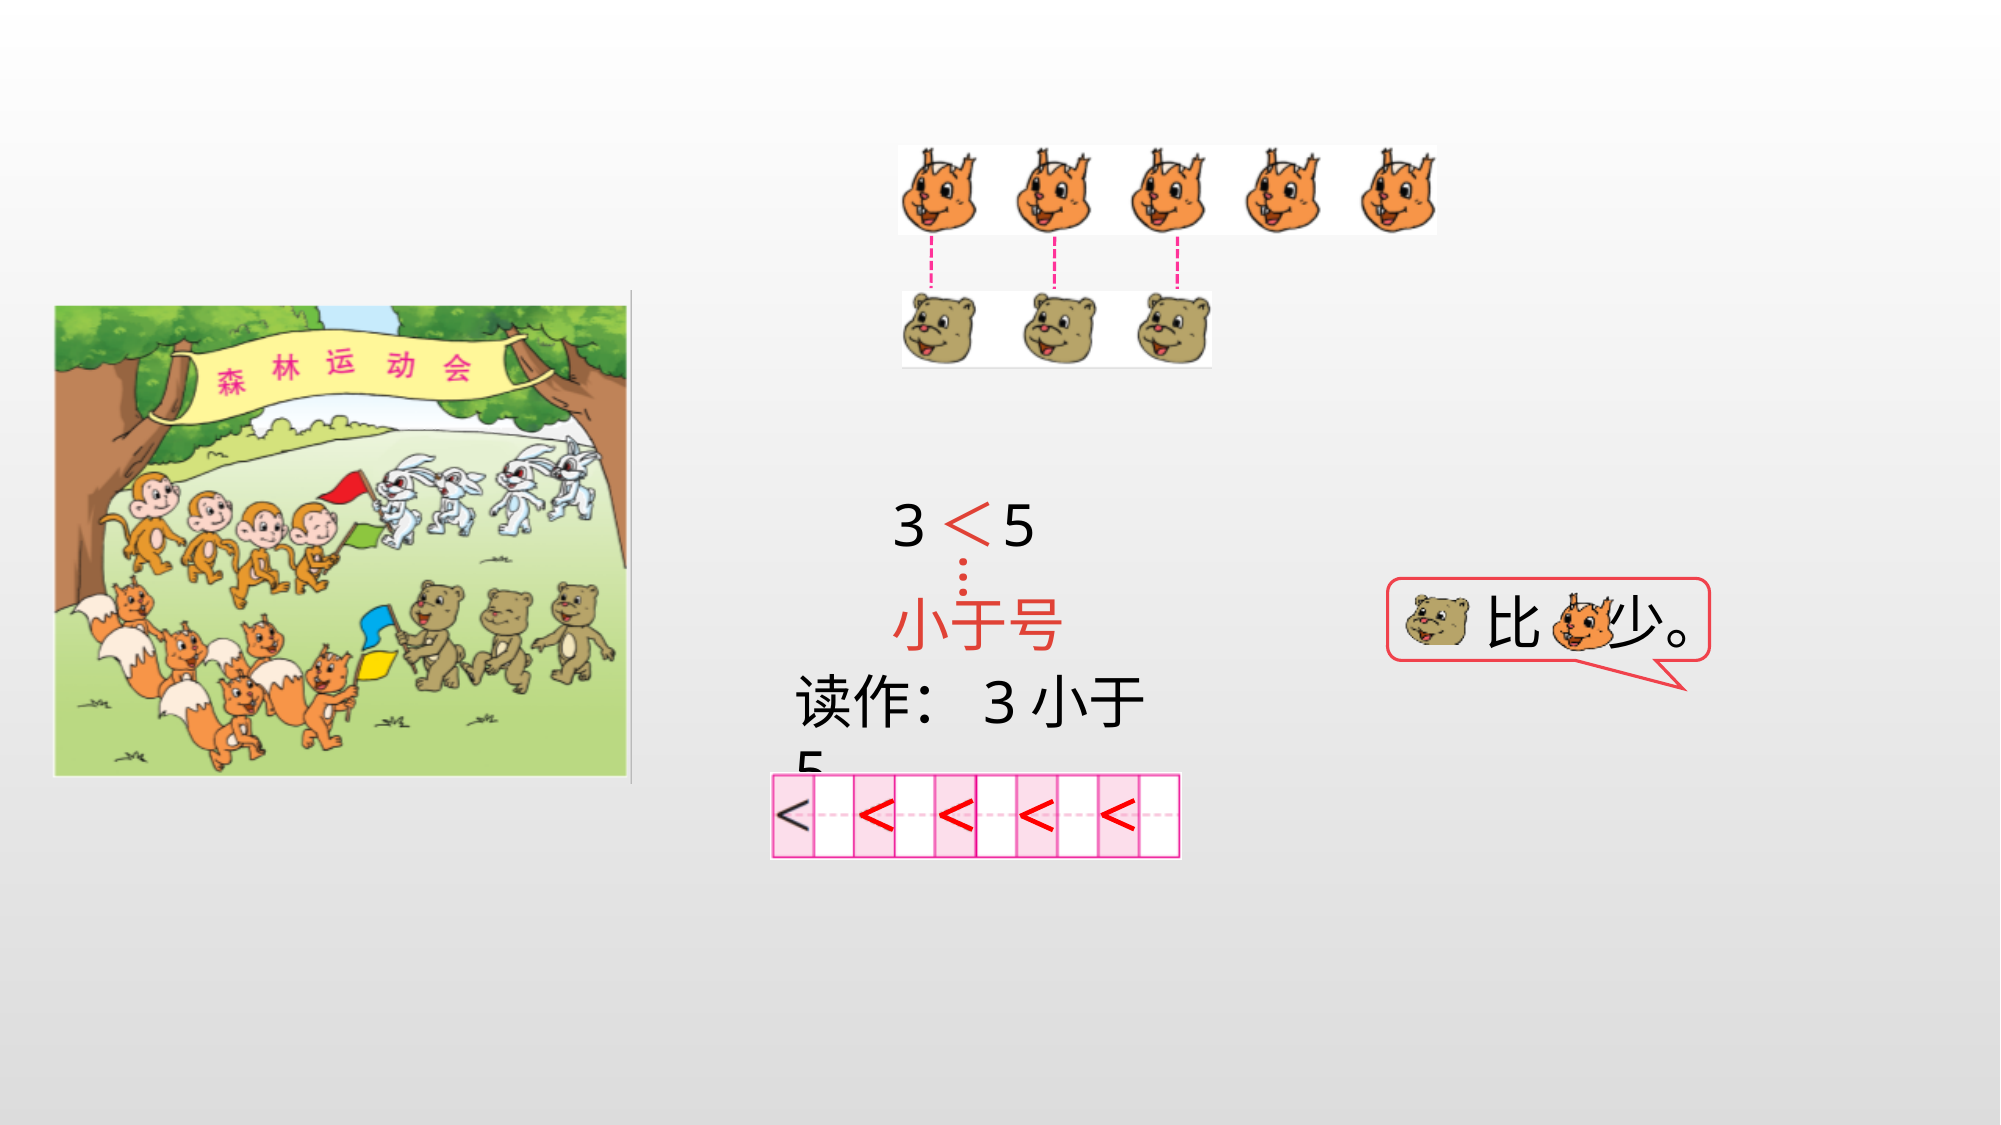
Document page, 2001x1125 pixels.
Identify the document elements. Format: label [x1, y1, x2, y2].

text_box [1355, 578, 1854, 665]
text_box [931, 235, 1178, 289]
picture [46, 290, 632, 784]
picture [902, 291, 1212, 369]
picture [898, 145, 1437, 235]
text_box [770, 480, 1191, 860]
